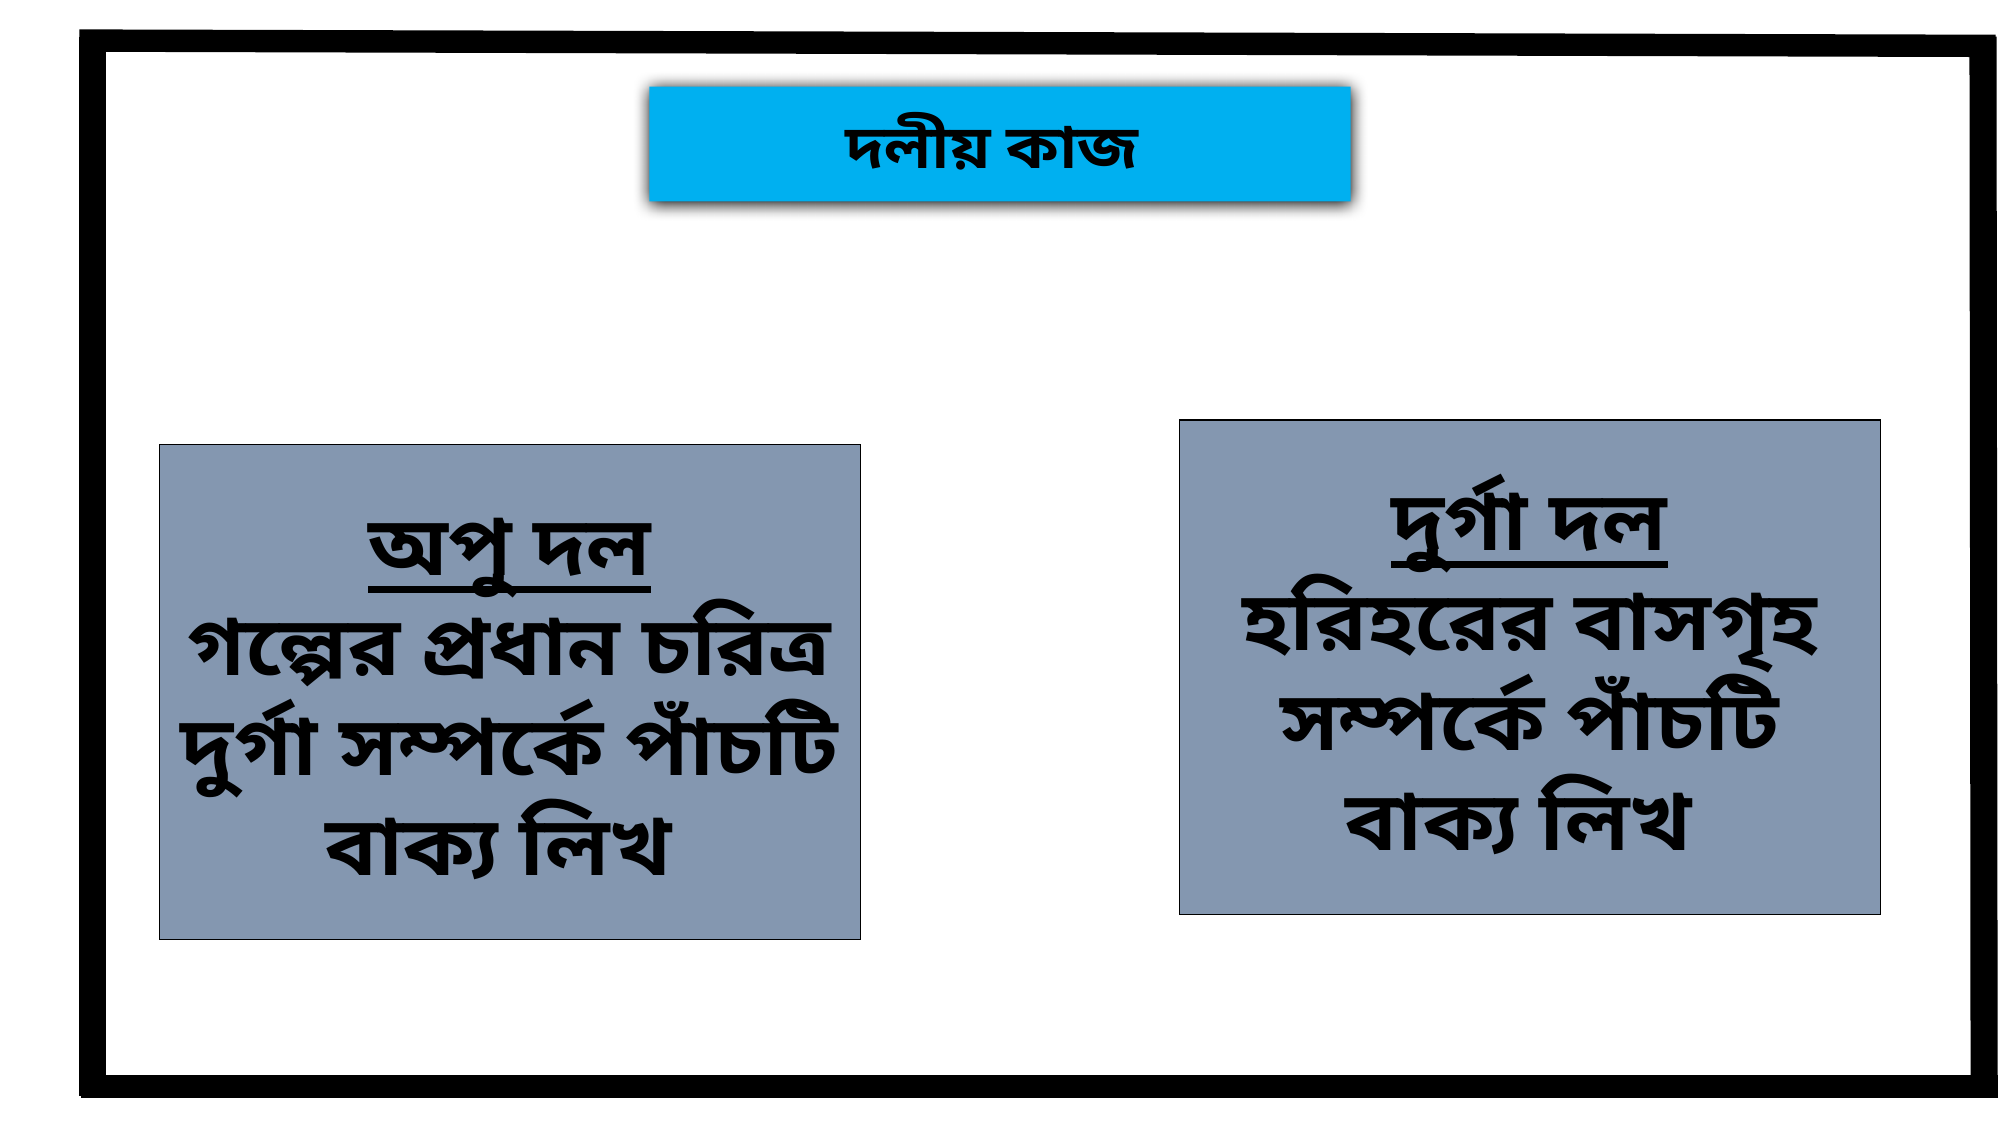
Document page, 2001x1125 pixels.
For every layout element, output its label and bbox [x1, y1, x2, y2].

text_box [56, 0, 1984, 1045]
text_box [79, 36, 1998, 1097]
